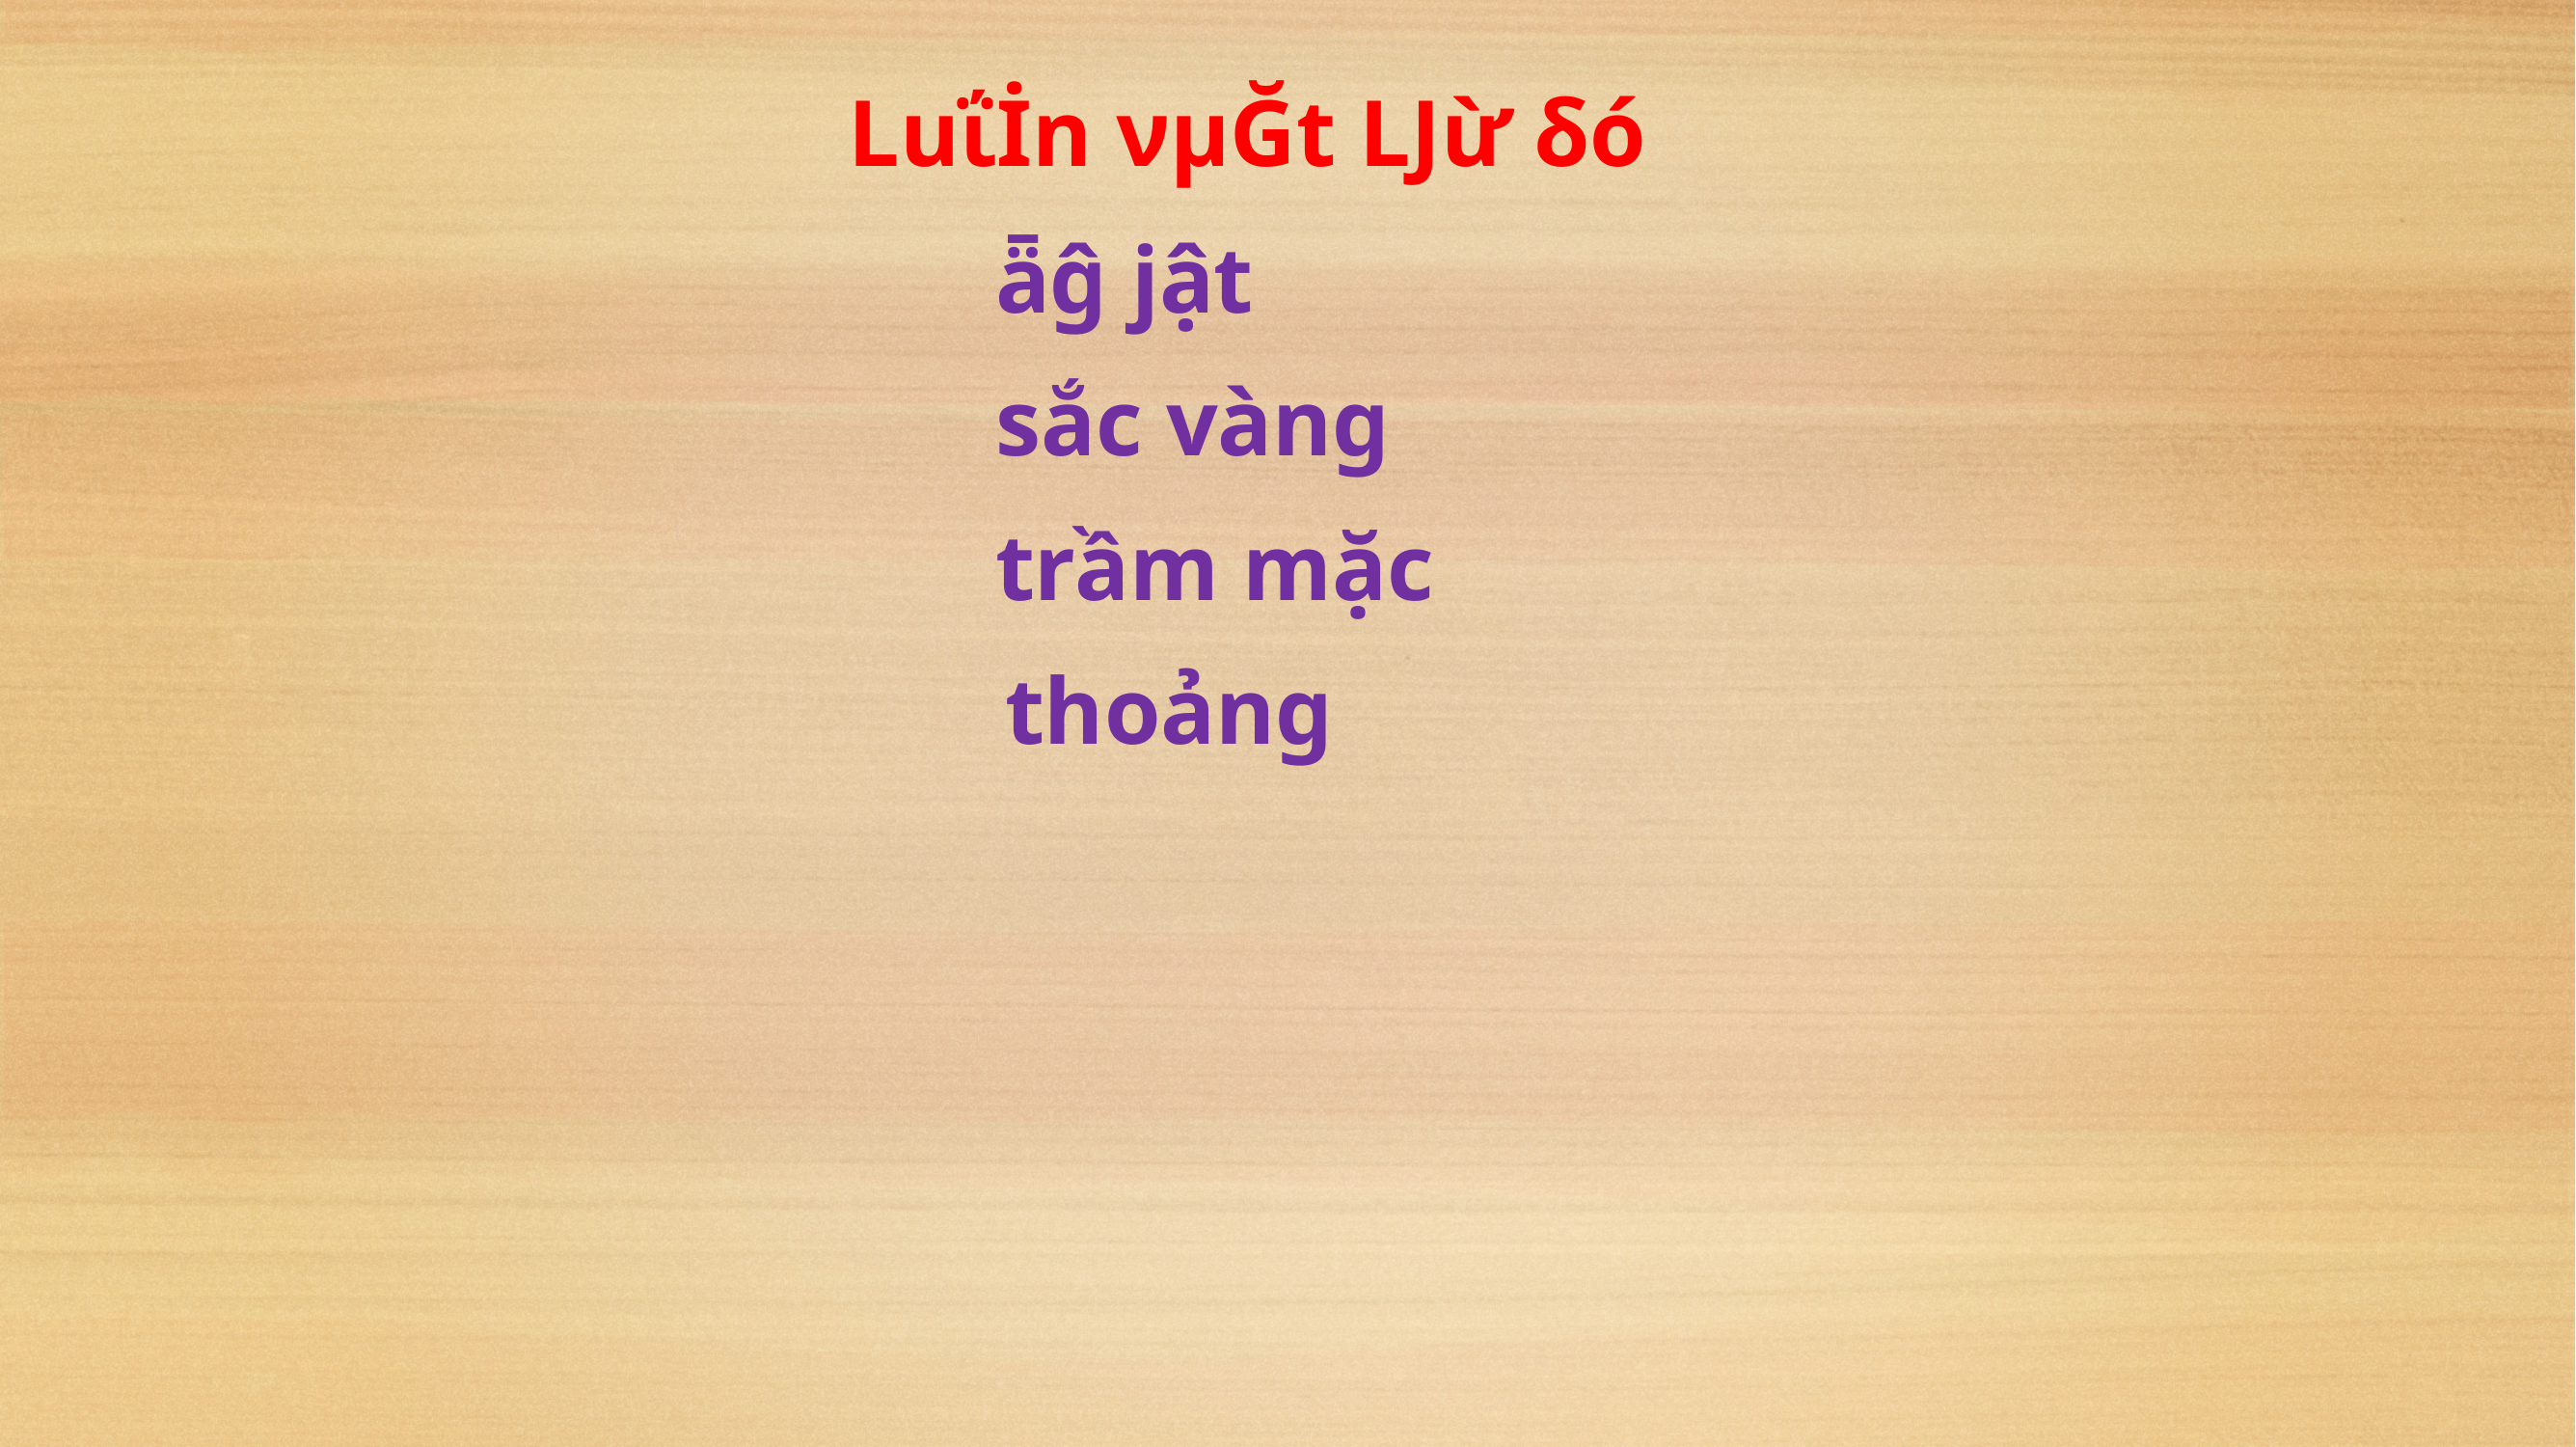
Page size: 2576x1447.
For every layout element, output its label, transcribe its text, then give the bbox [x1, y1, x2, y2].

text_box Luΐİn νμĞt Ǉừ δó [833, 68, 2168, 192]
text_box thoảng [990, 646, 2324, 771]
text_box sắc vàng [981, 357, 2315, 481]
text_box ǟĝ jật [981, 215, 2315, 340]
picture [0, 0, 2576, 1447]
text_box trầm mặc [981, 502, 2315, 626]
